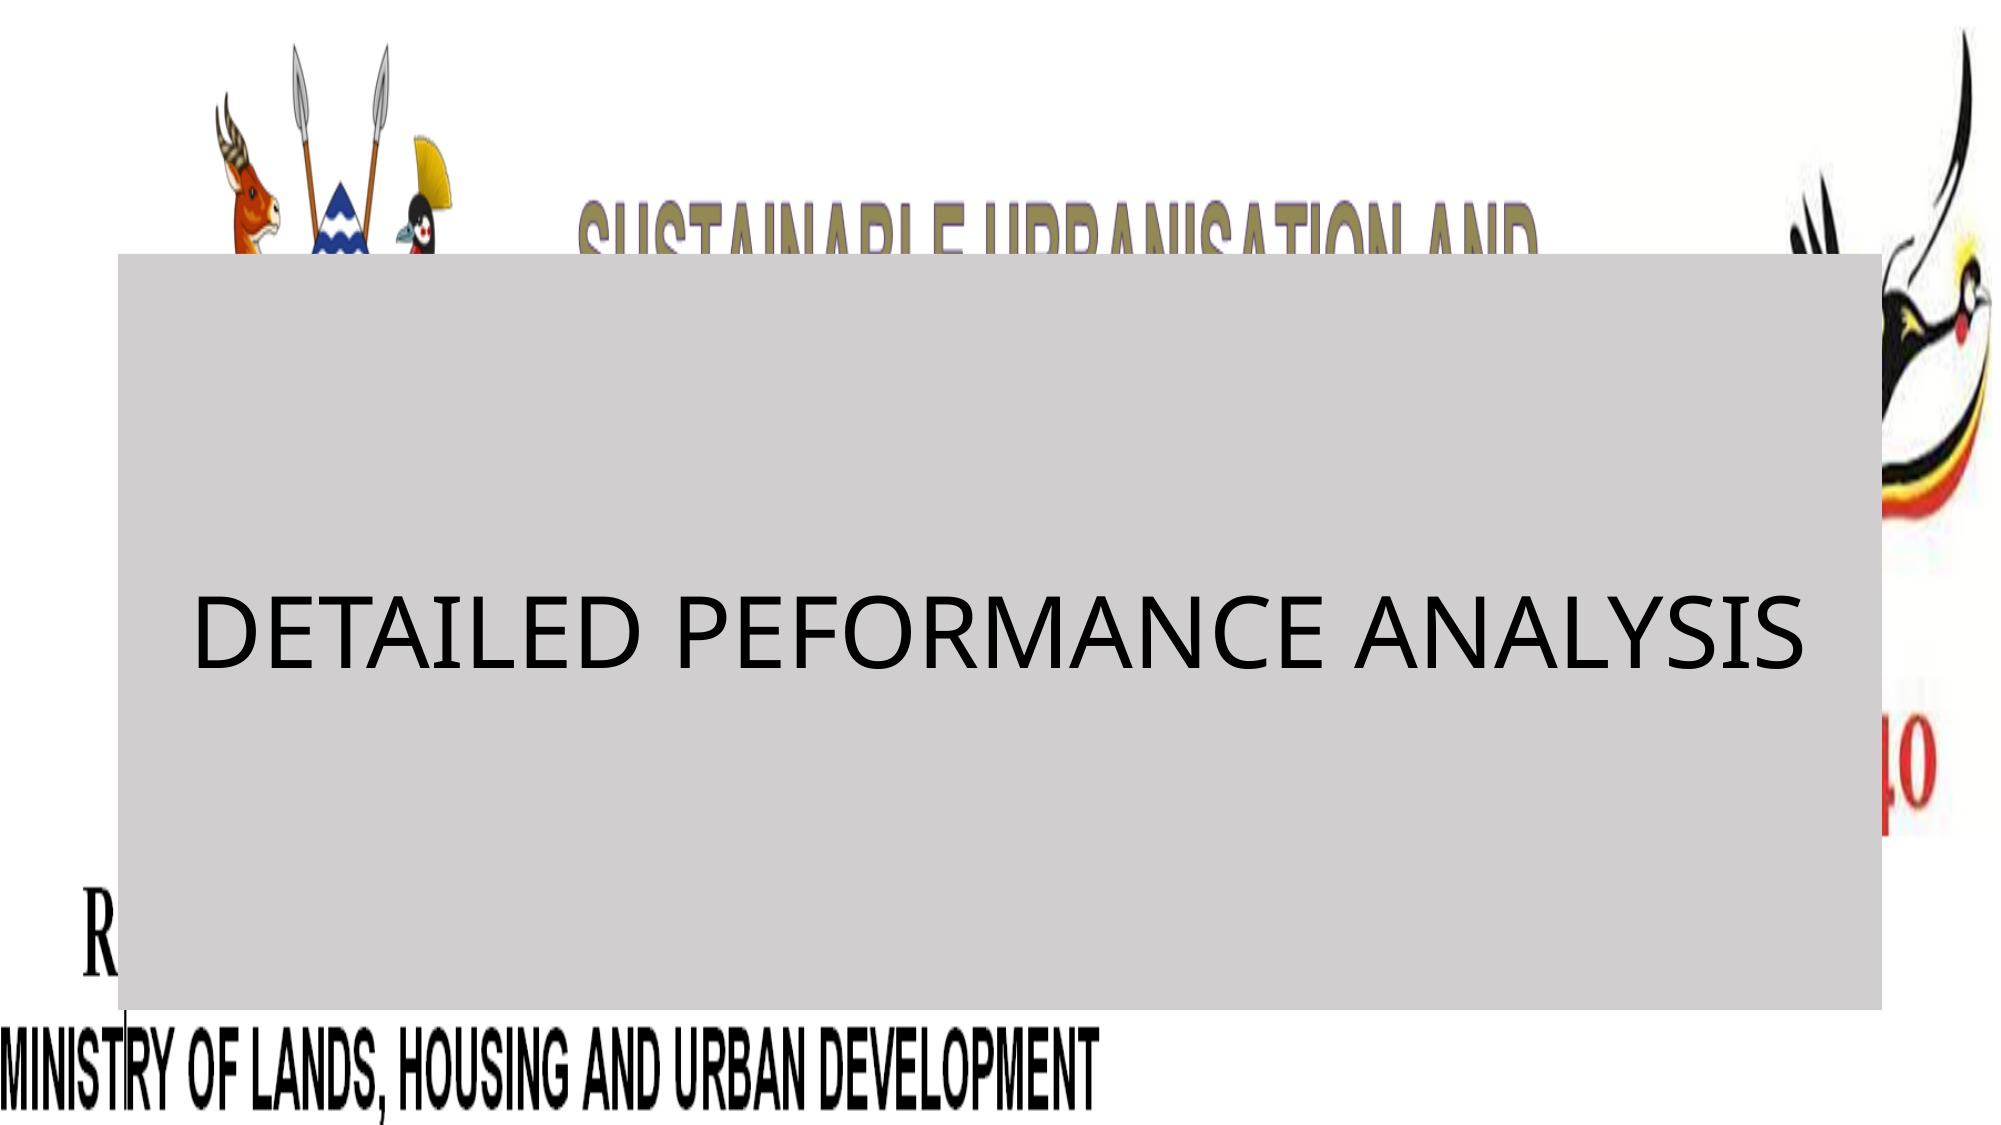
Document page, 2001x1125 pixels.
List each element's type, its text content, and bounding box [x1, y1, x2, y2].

picture [0, 0, 2001, 1125]
list DETAILED PEFORMANCE ANALYSIS [118, 253, 1882, 1010]
